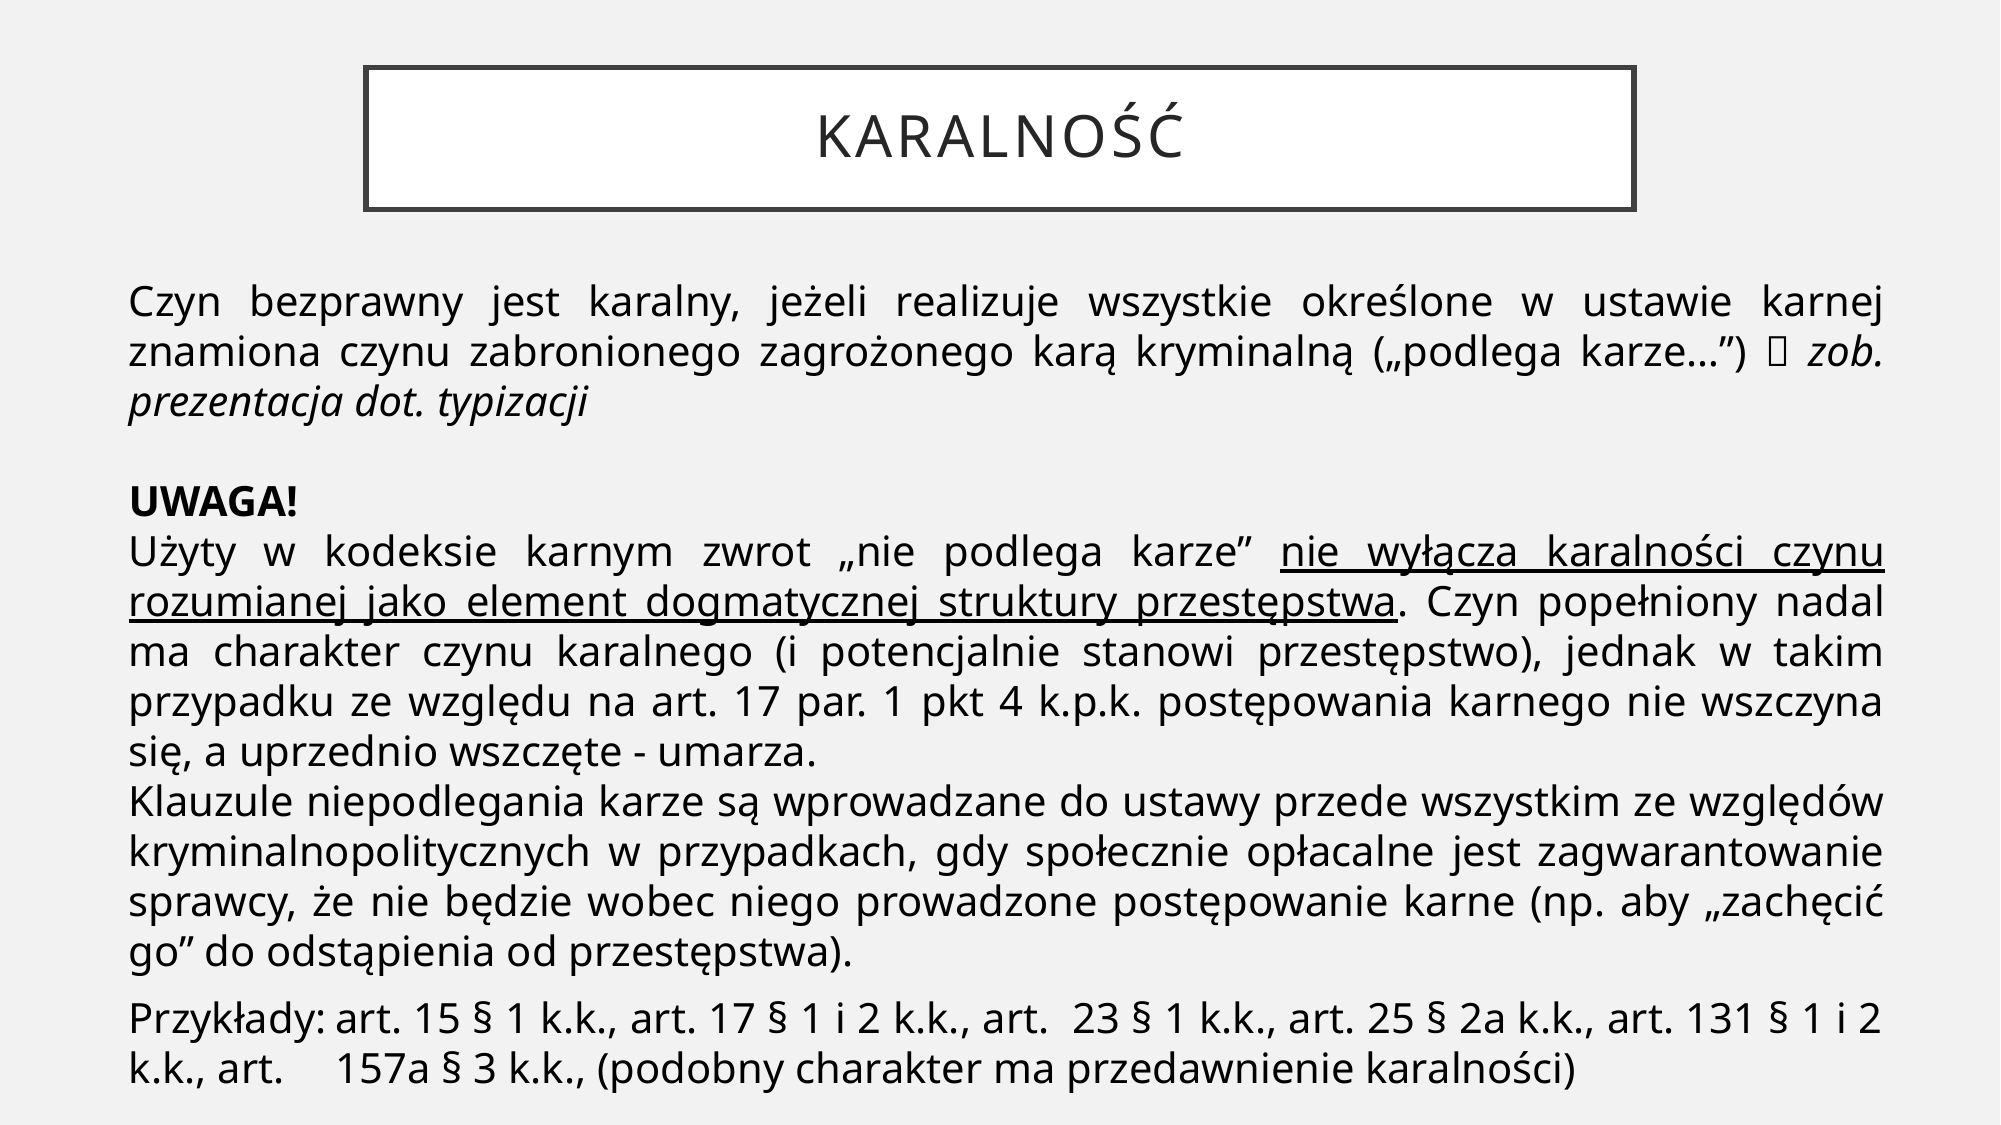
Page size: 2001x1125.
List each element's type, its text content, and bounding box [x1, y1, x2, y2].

title karalność [363, 65, 1637, 212]
text_box Czyn bezprawny jest karalny, jeżeli realizuje wszystkie określone w ustawie karnej znamiona czynu zabronionego zagrożonego karą kryminalną („podlega karze…”)  zob. prezentacja dot. typizacji UWAGA! Użyty w kodeksie karnym zwrot „nie podlega karze” nie wyłącza karalności czynu rozumianej jako element dogmatycznej struktury przestępstwa. Czyn popełniony nadal ma charakter czynu karalnego (i potencjalnie stanowi przestępstwo), jednak w takim przypadku ze względu na art. 17 par. 1 pkt 4 k.p.k. postępowania karnego nie wszczyna się, a uprzednio wszczęte - umarza. Klauzule niepodlegania karze są wprowadzane do ustawy przede wszystkim ze względów kryminalnopolitycznych w przypadkach, gdy społecznie opłacalne jest zagwarantowanie sprawcy, że nie będzie wobec niego prowadzone postępowanie karne (np. aby „zachęcić go” do odstąpienia od przestępstwa). Przykłady: art. 15 § 1 k.k., art. 17 § 1 i 2 k.k., art. 23 § 1 k.k., art. 25 § 2a k.k., art. 131 § 1 i 2 k.k., art. 157a § 3 k.k., (podobny charakter ma przedawnienie karalności) [113, 267, 1900, 1099]
